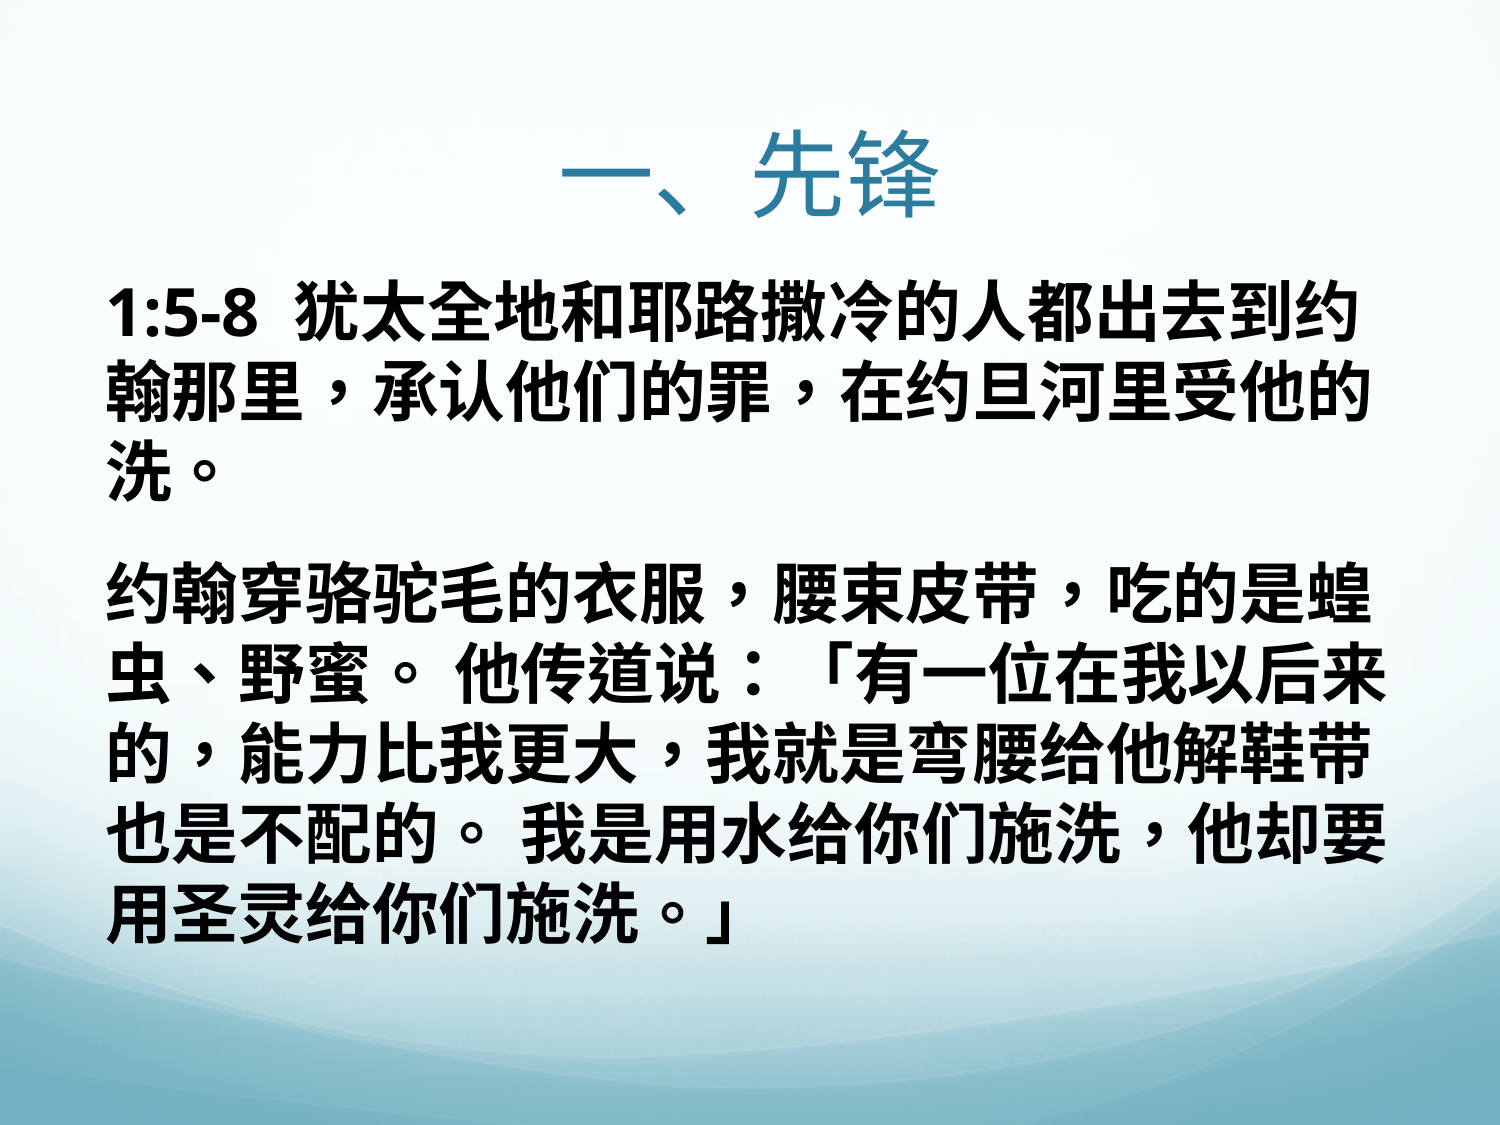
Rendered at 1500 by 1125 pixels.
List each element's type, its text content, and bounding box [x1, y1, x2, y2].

title 一、先锋 [90, 17, 1410, 237]
list 1:5-8 犹太全地和耶路撒冷的人都出去到约翰那里，承认他们的罪，在约旦河里受他的洗。 约翰穿骆驼毛的衣服，腰束皮带，吃的是蝗虫、野蜜。 他传道说：「有一位在我以后来的，能力比我更大，我就是弯腰给他解鞋带也是不配的。 我是用水给你们施洗，他却要用圣灵给你们施洗。」 [90, 262, 1410, 975]
